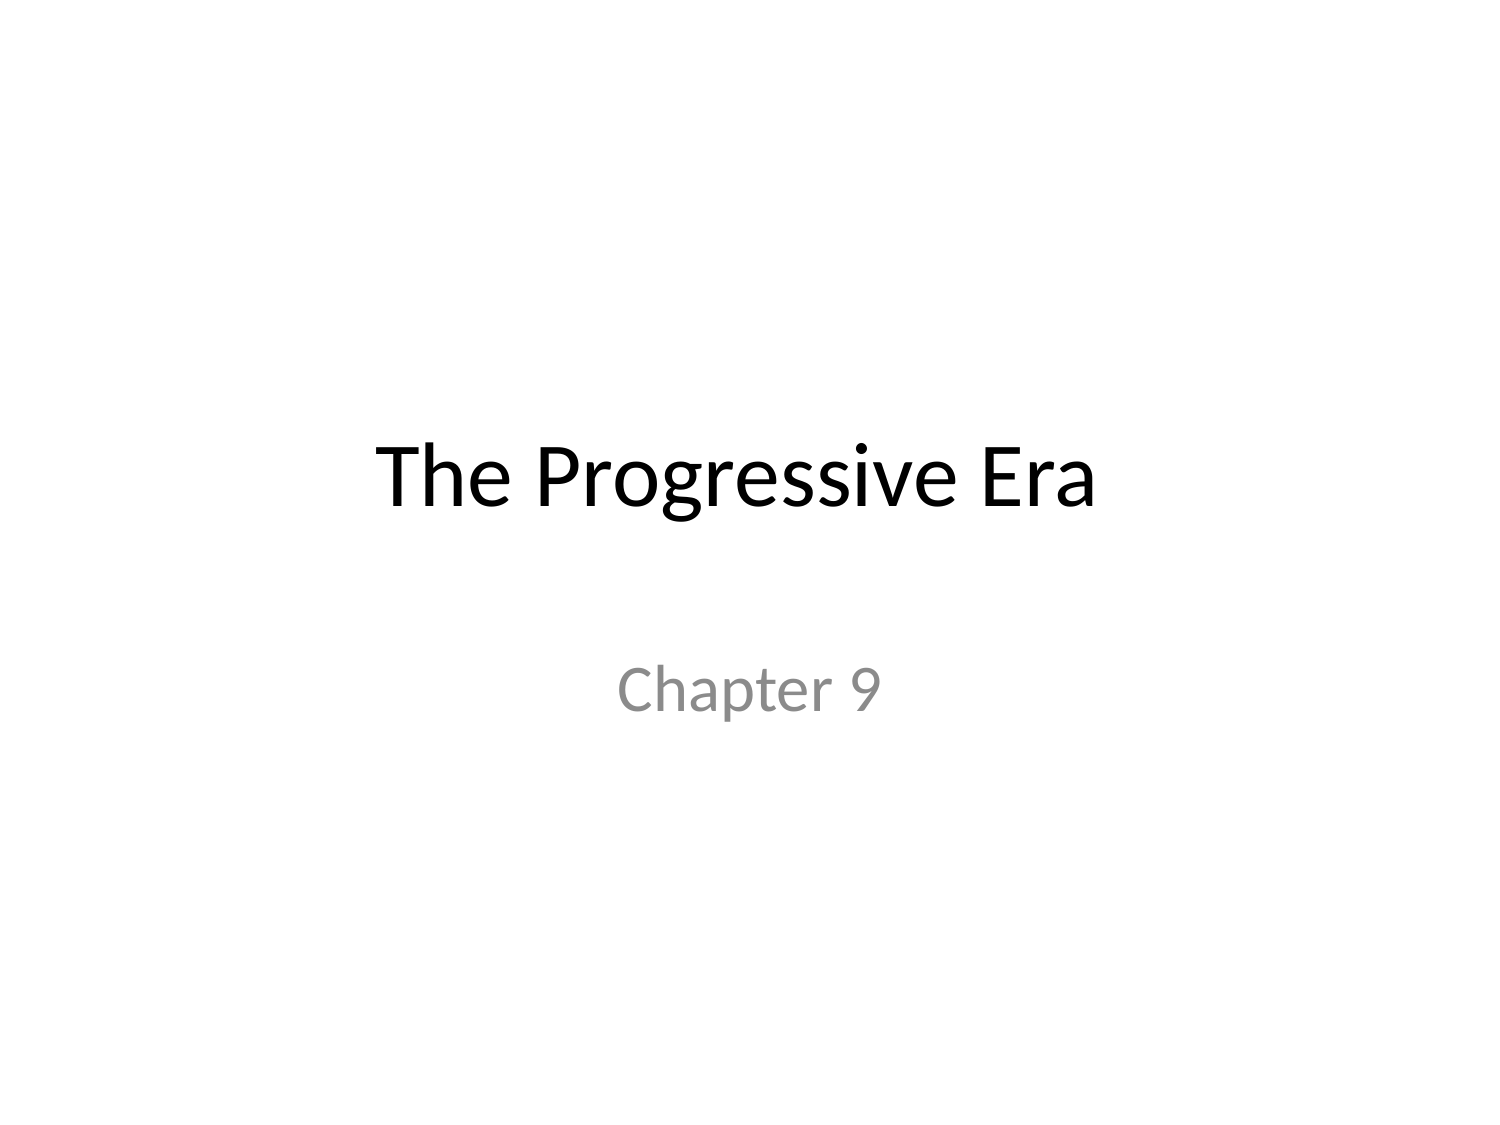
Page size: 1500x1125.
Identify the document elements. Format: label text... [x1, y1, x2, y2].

title The Progressive Era [112, 349, 1388, 591]
subtitle Chapter 9 [225, 637, 1275, 925]
